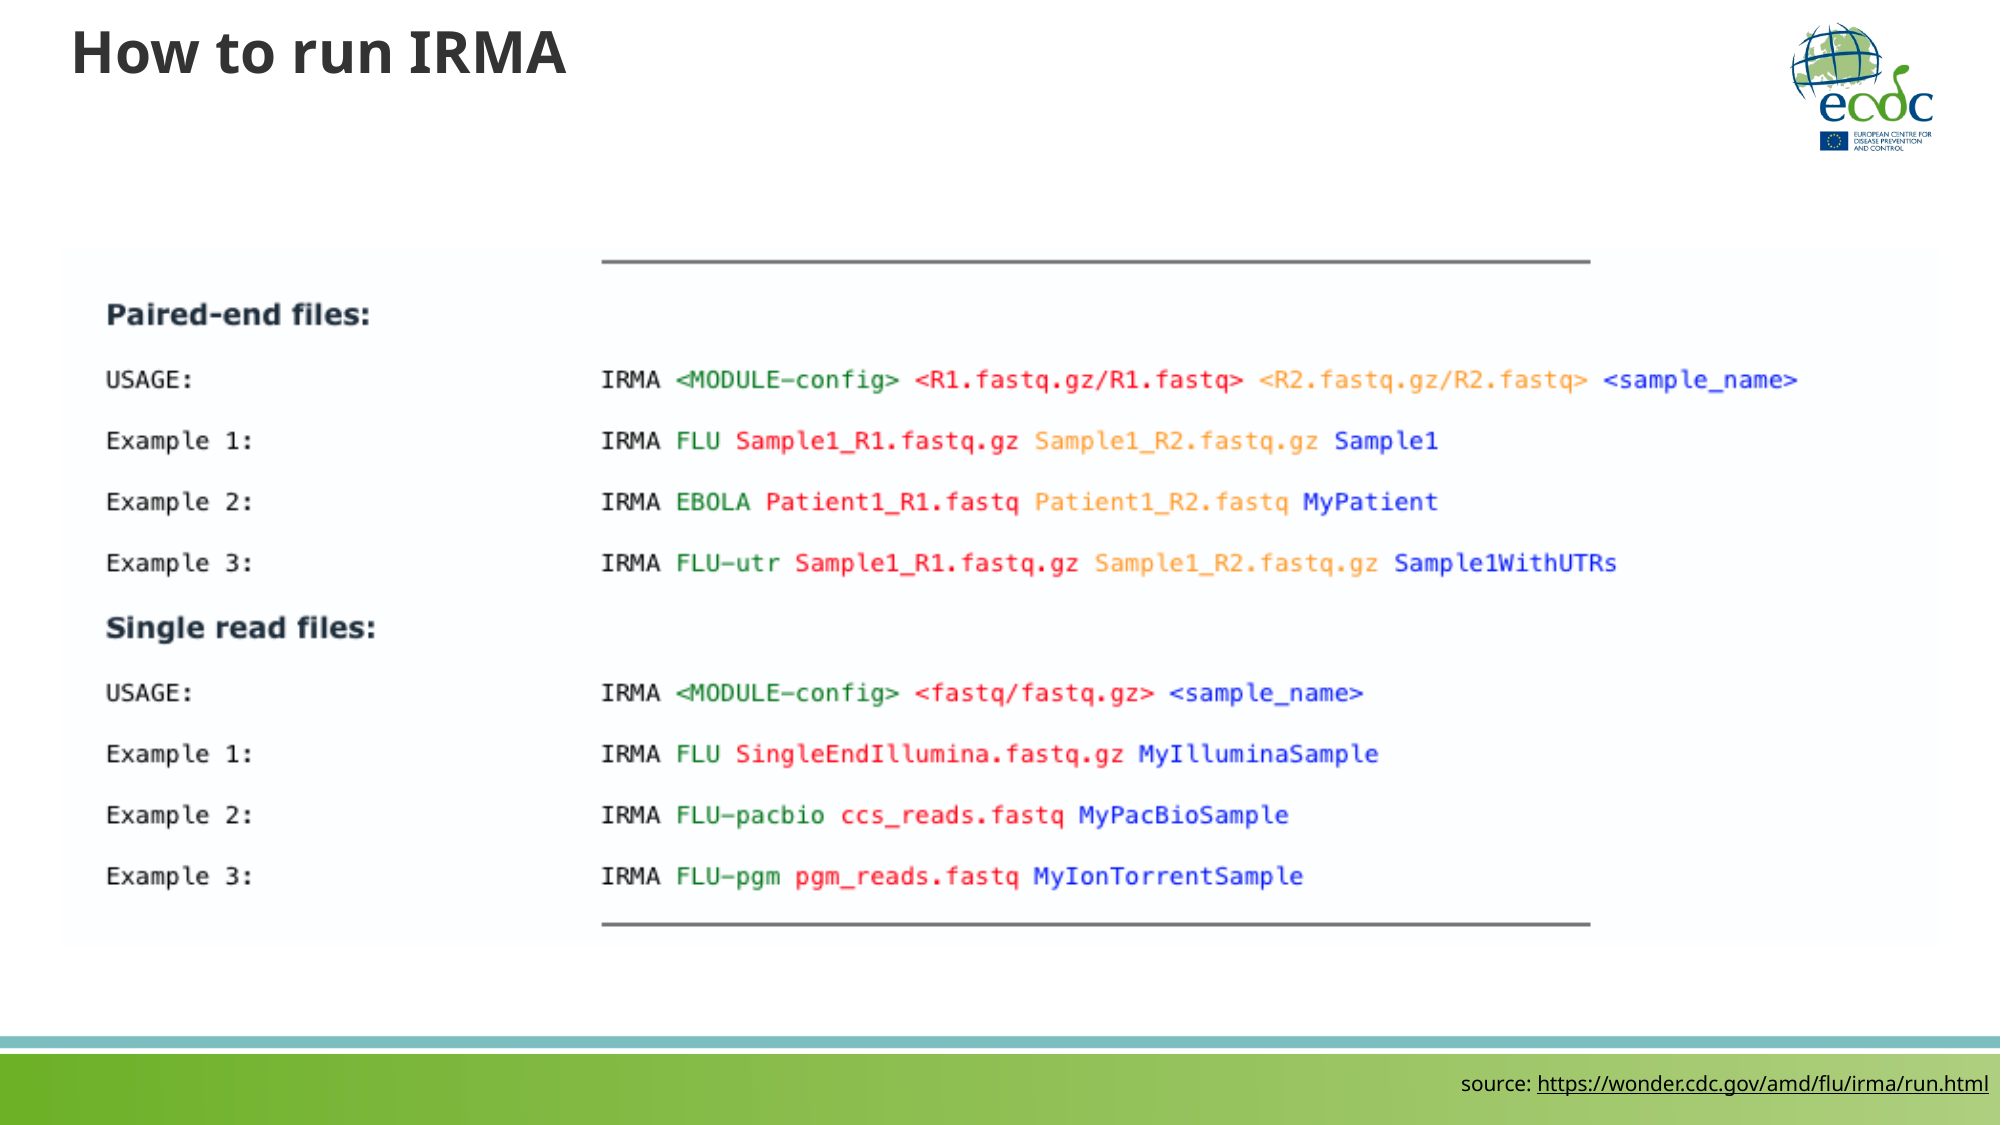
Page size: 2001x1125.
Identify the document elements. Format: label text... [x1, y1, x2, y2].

title How to run IRMA [70, 23, 1764, 159]
text_box source: https://wonder.cdc.gov/amd/flu/irma/run.html [1446, 1063, 2000, 1104]
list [59, 249, 1941, 947]
picture [0, 0, 2000, 1125]
